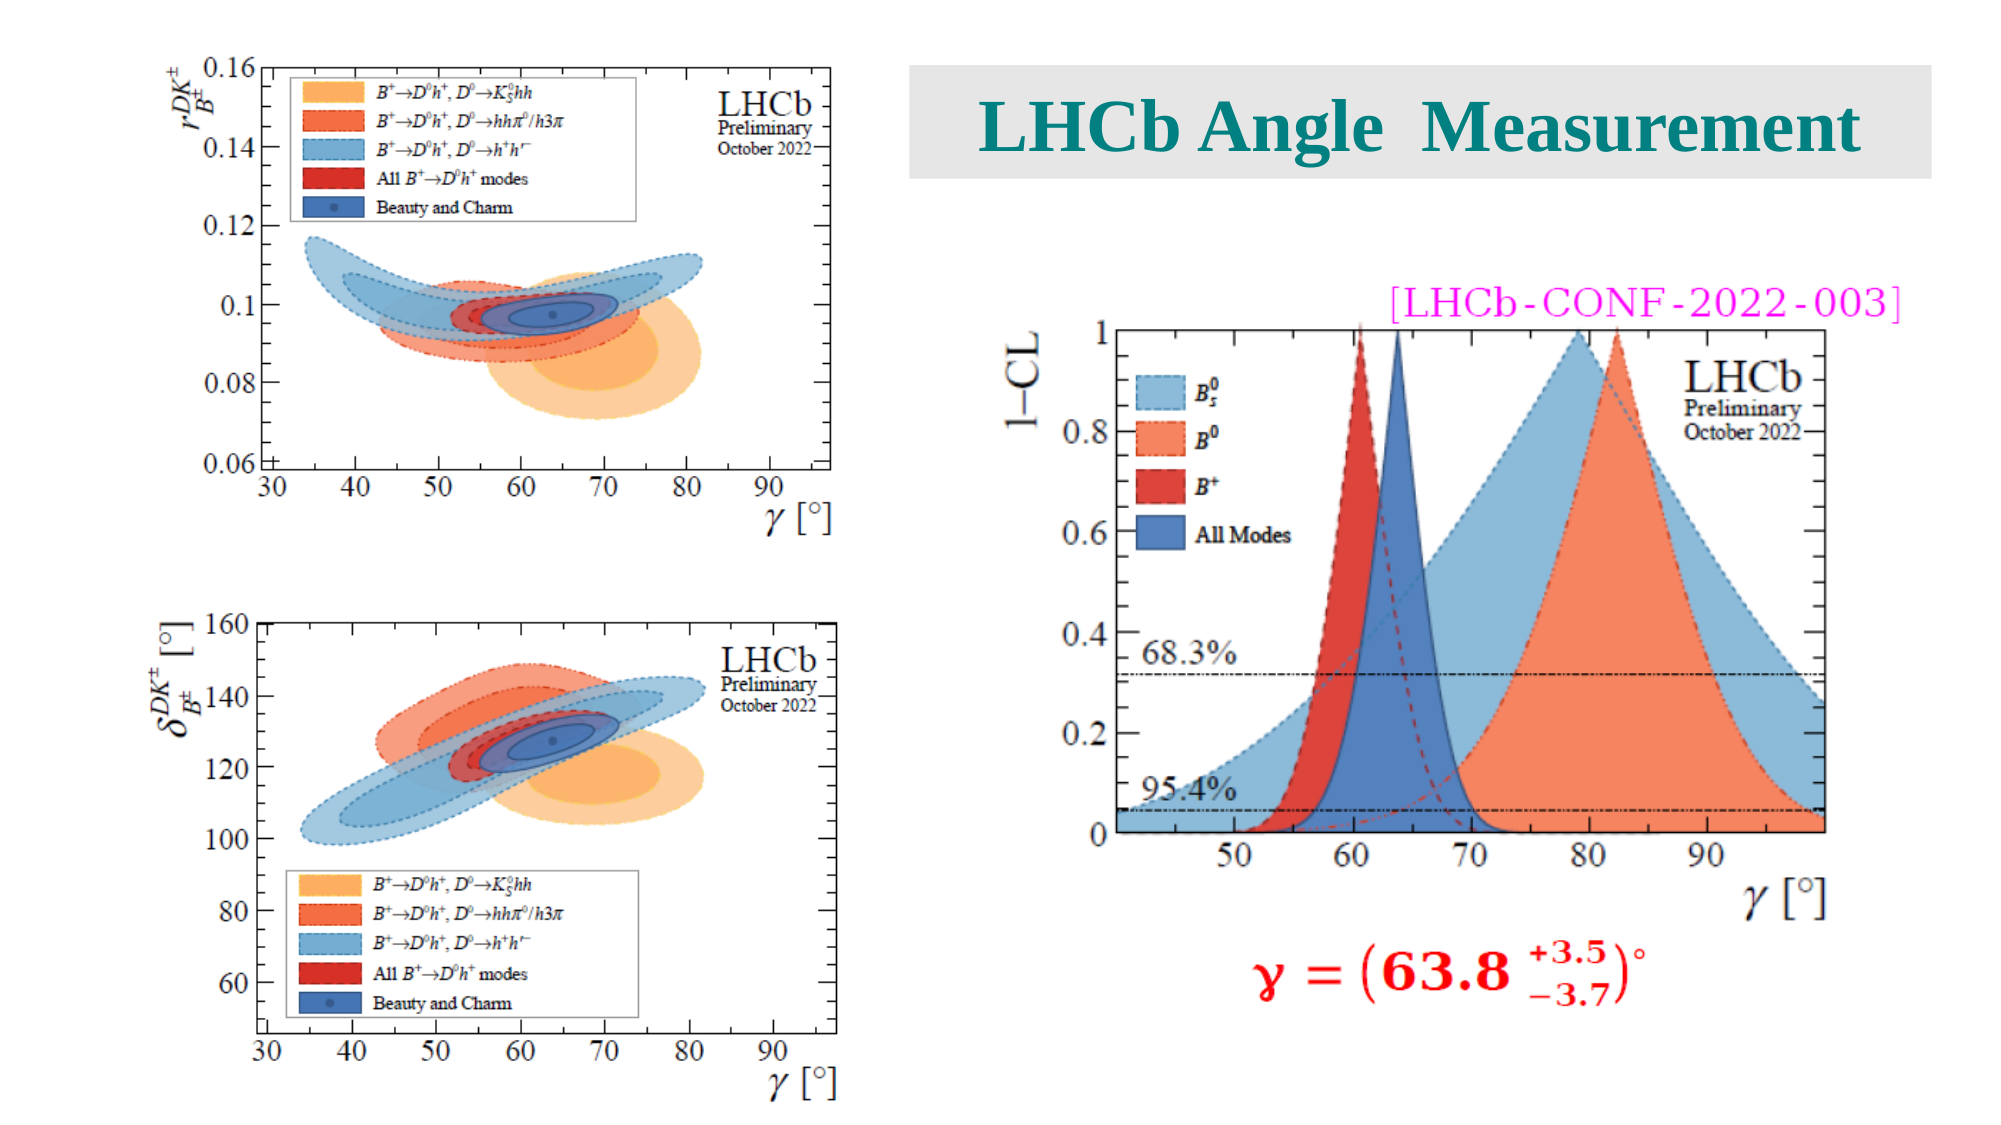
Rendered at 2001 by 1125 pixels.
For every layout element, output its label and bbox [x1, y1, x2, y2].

picture [148, 568, 879, 1125]
picture [146, 17, 862, 563]
picture [959, 271, 1955, 1028]
